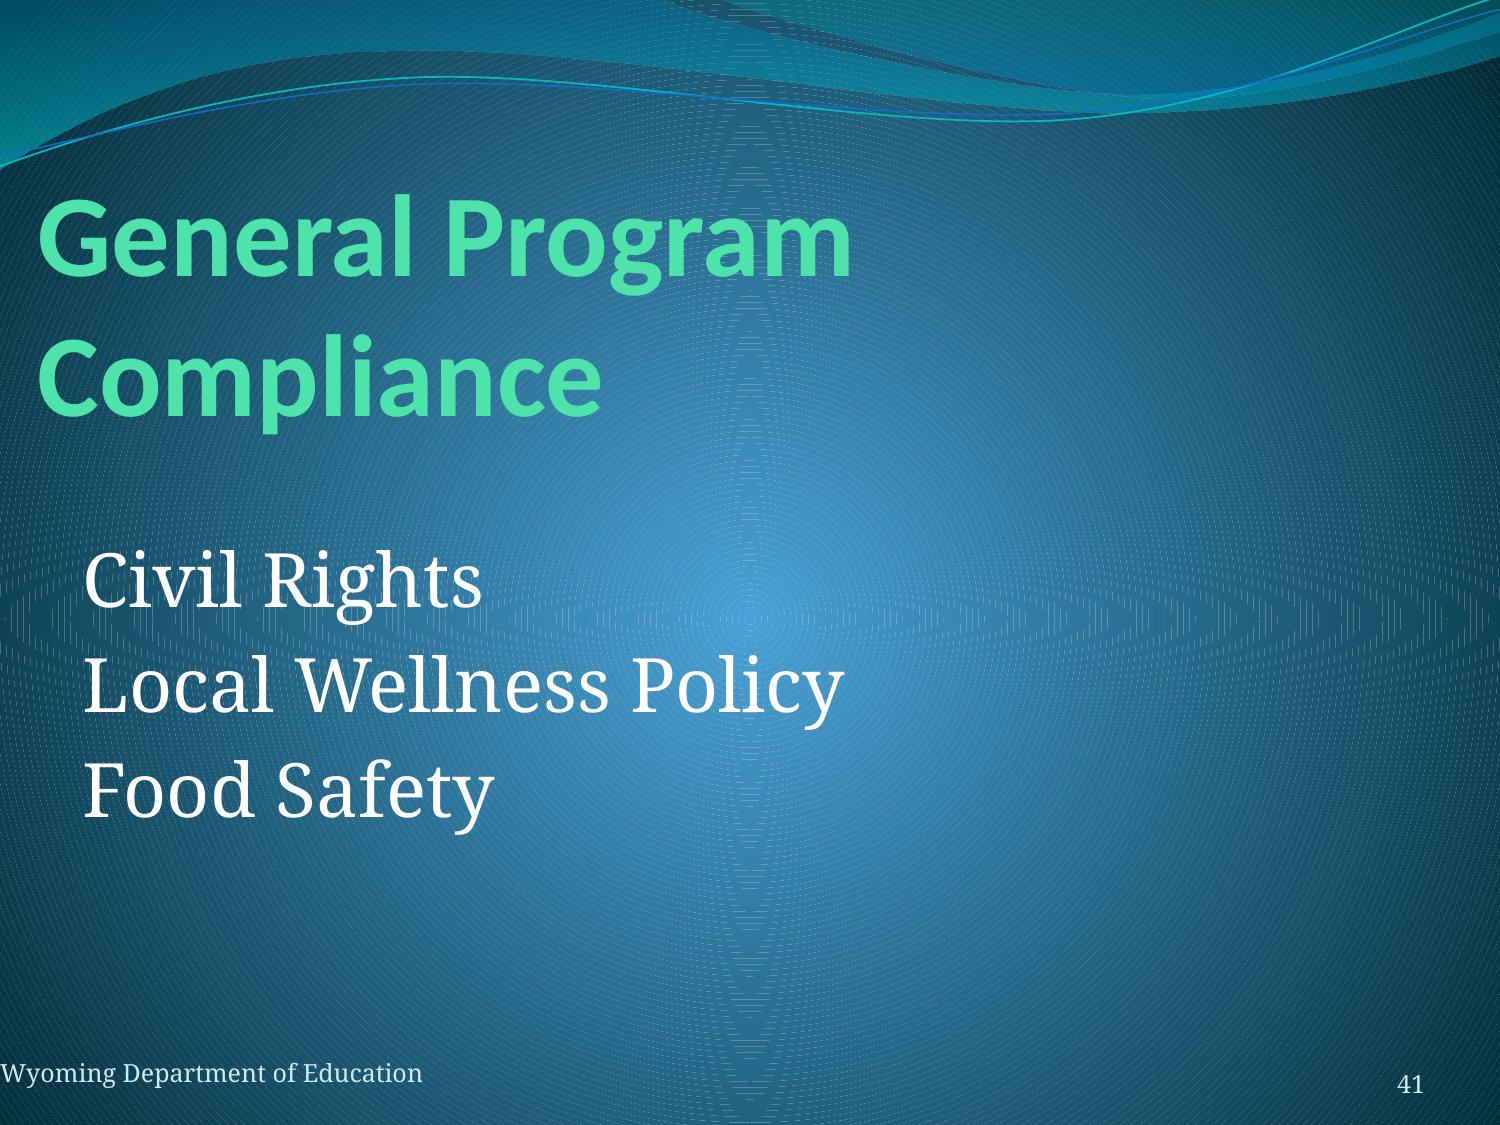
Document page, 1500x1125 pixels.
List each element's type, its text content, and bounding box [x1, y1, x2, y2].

title General Program Compliance [37, 216, 1450, 440]
list Civil Rights Local Wellness Policy Food Safety [75, 525, 1350, 875]
footer Wyoming Department of Education [0, 1027, 475, 1088]
slide_number 41 [1299, 1042, 1425, 1103]
